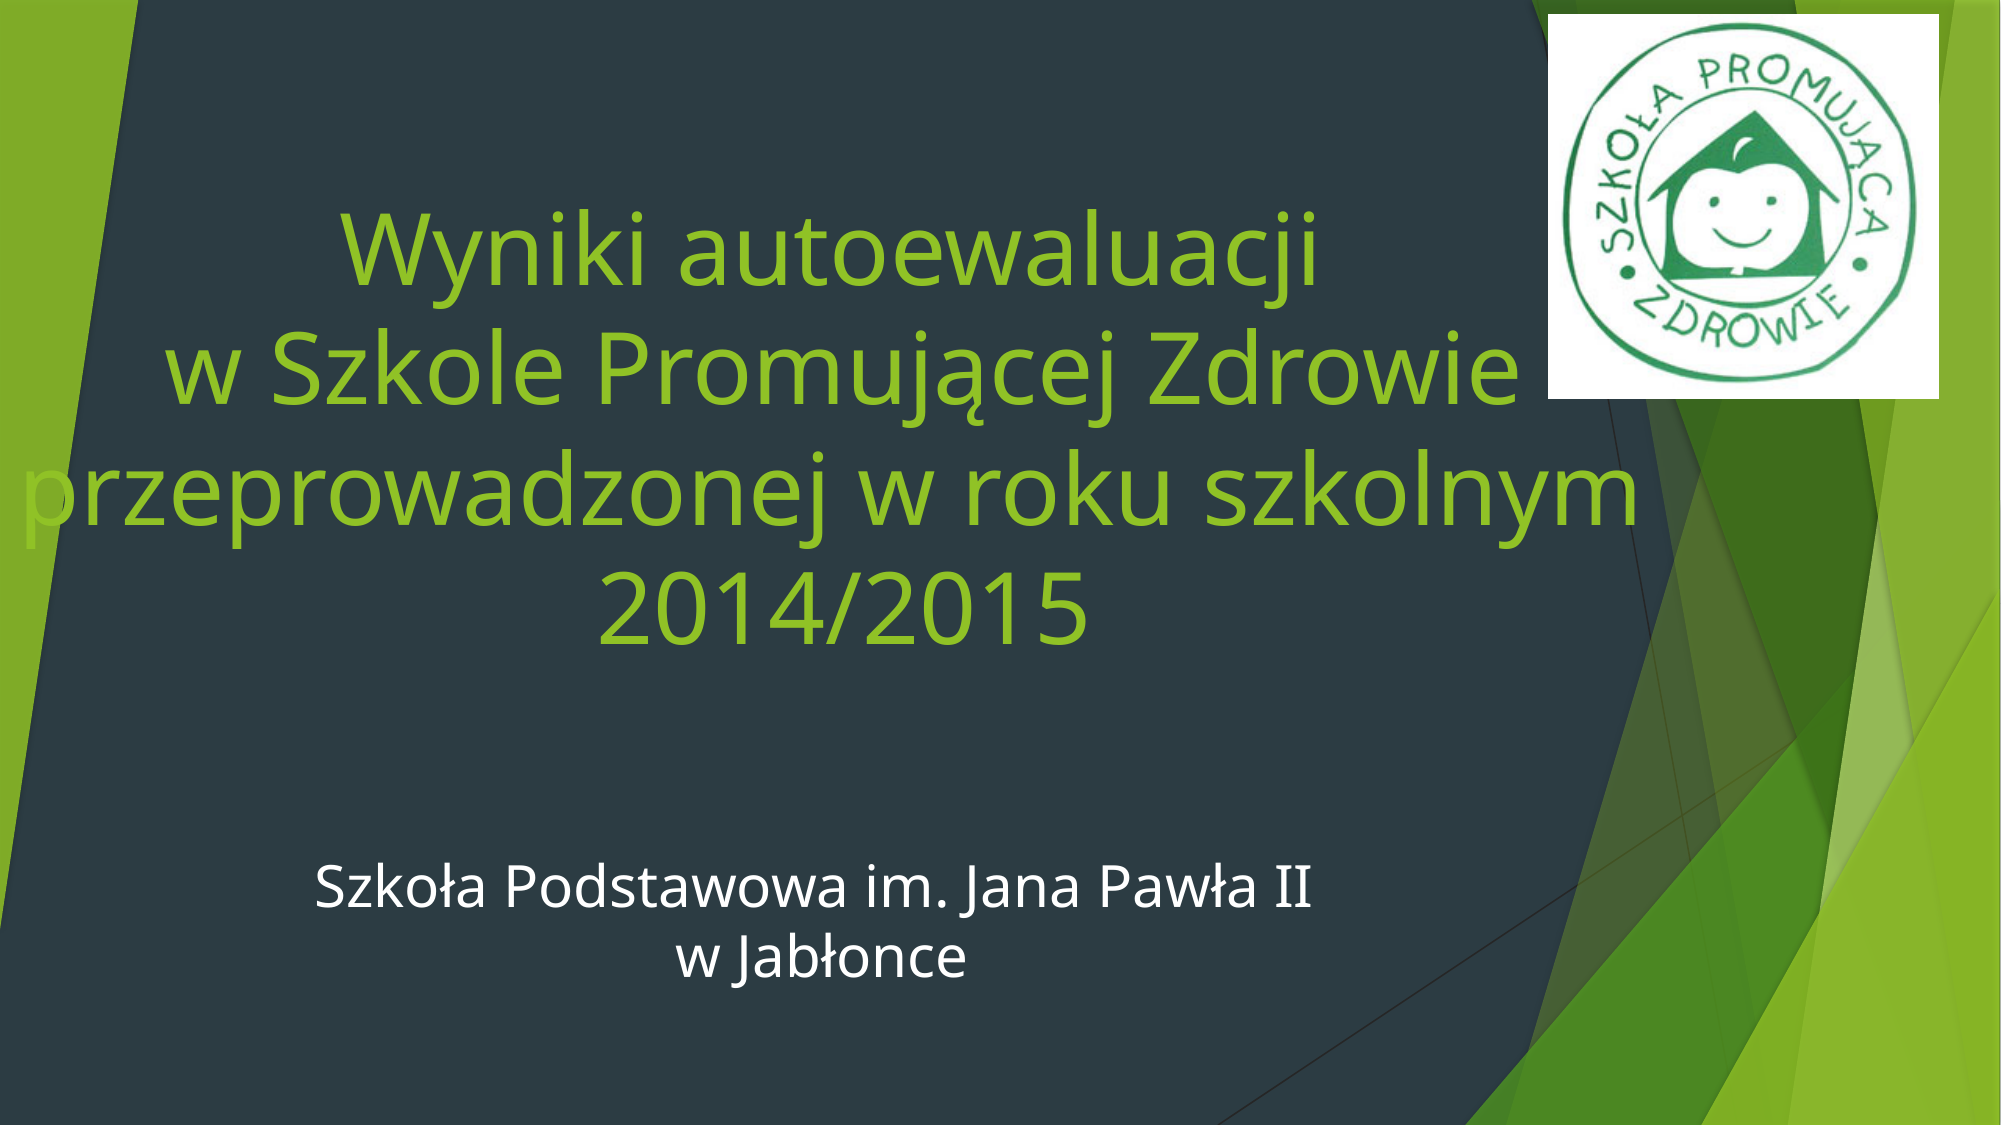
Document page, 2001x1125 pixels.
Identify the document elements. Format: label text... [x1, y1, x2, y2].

title Wyniki autoewaluacji w Szkole Promującej Zdrowie przeprowadzonej w roku szkolnym 2014/2015 [0, 402, 1760, 673]
subtitle Szkoła Podstawowa im. Jana Pawła II w Jabłonce [108, 842, 1536, 1023]
picture [1547, 13, 1940, 400]
